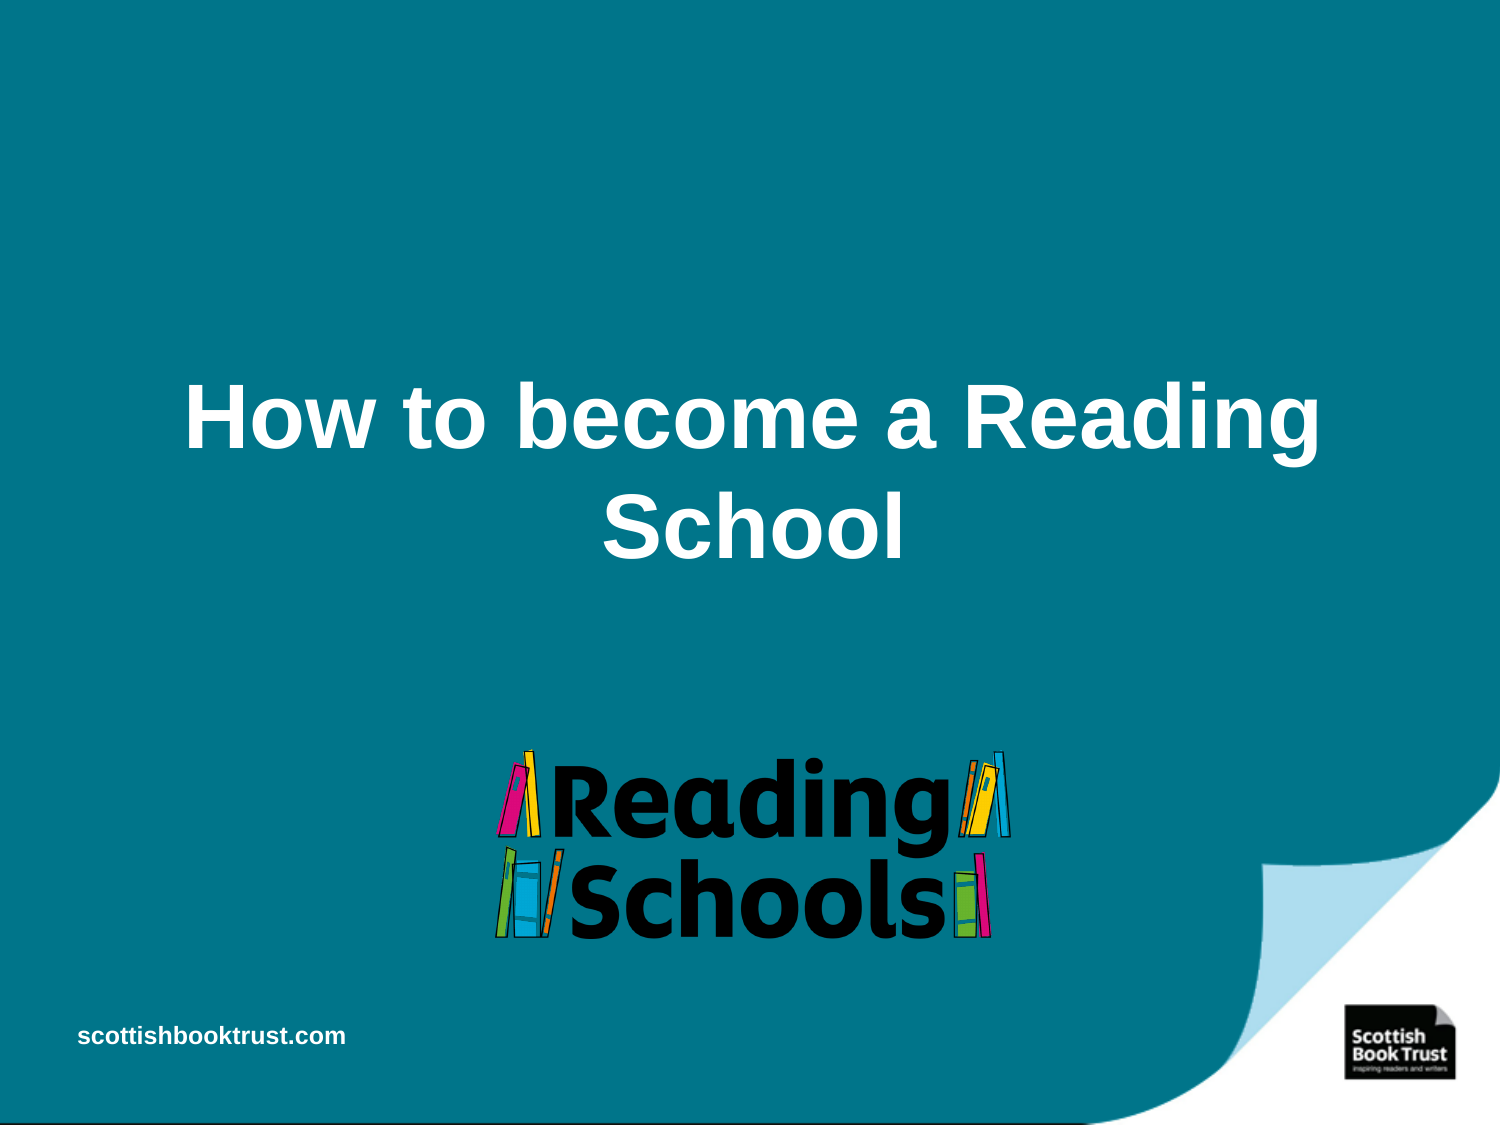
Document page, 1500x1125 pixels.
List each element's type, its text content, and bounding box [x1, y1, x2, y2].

title How to become a Reading School [116, 349, 1392, 591]
picture [0, 0, 1500, 1125]
text_box scottishbooktrust.com [62, 1012, 513, 1058]
